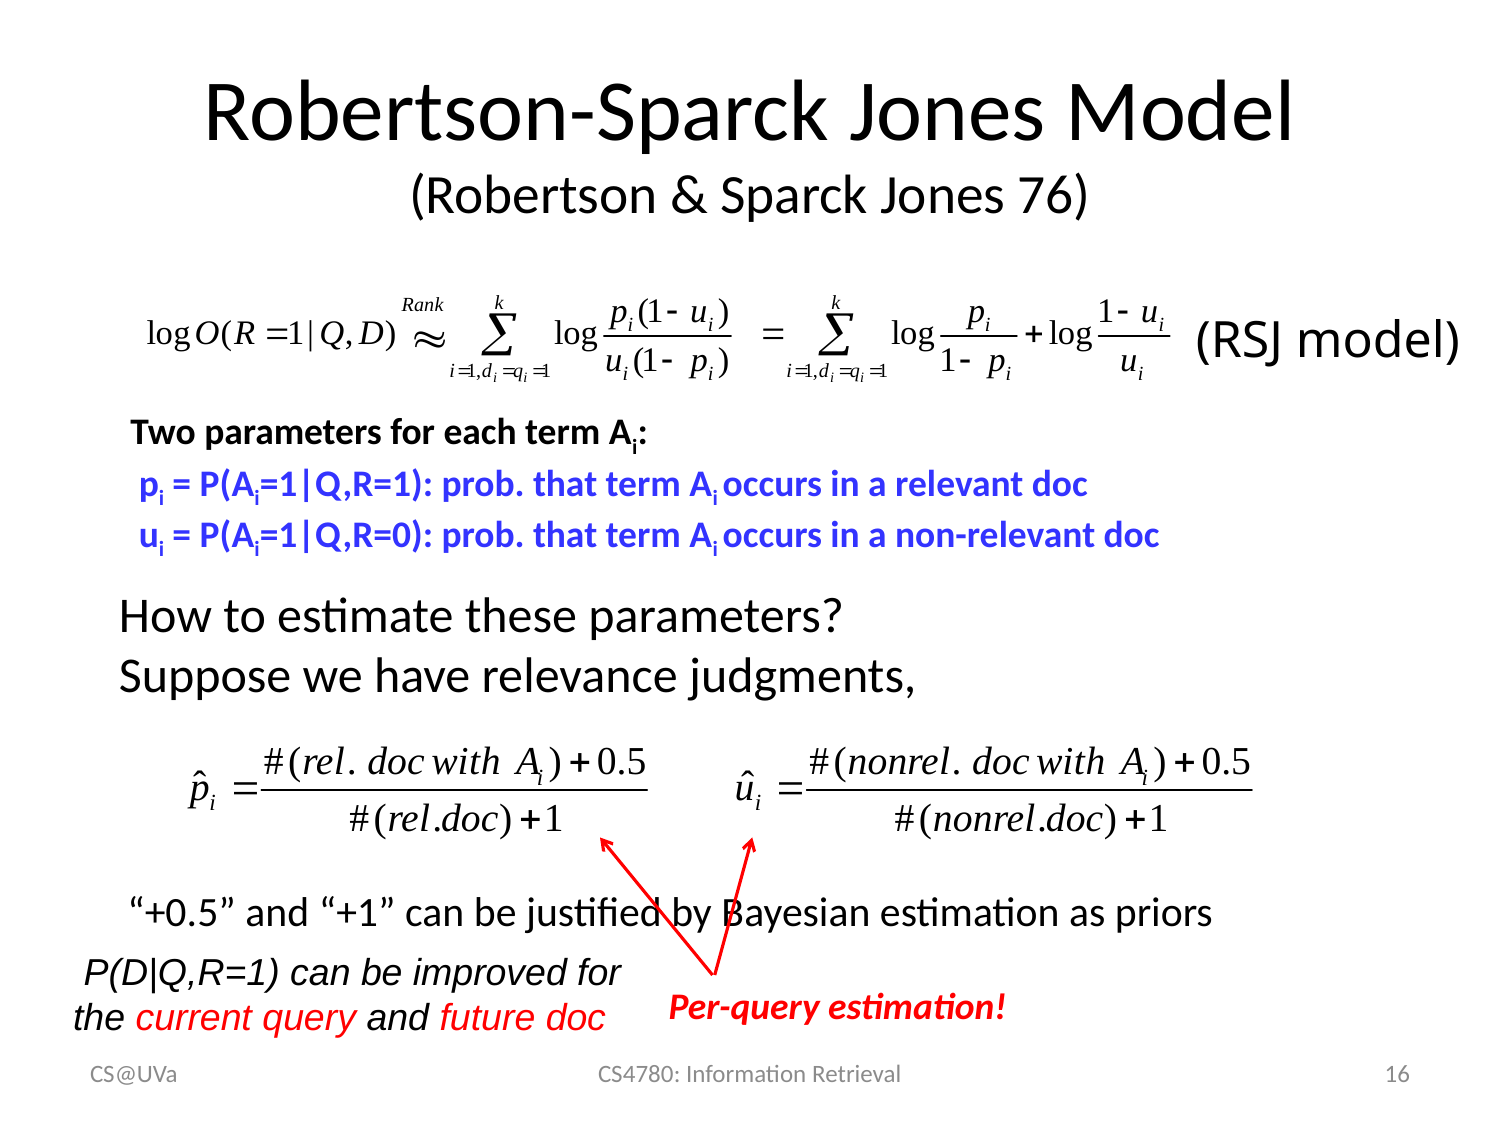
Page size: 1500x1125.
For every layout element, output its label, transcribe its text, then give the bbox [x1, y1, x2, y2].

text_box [141, 287, 1197, 391]
text_box P(D|Q,R=1) can be improved for the current query and future doc [58, 940, 657, 1046]
text_box “+0.5” and “+1” can be justified by Bayesian estimation as priors [112, 877, 594, 940]
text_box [178, 737, 1259, 847]
slide_number 16 [1074, 1042, 1425, 1103]
footer CS4780: Information Retrieval [512, 1042, 988, 1103]
text_box “+0.5” and “+1” can be justified by Bayesian estimation as priors [758, 877, 1275, 943]
title Robertson-Sparck Jones Model (Robertson & Sparck Jones 76) [75, 45, 1425, 233]
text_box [714, 837, 753, 976]
text_box How to estimate these parameters? Suppose we have relevance judgments, [104, 574, 932, 710]
slide_number CS@UVa [75, 1046, 425, 1103]
text_box Per-query estimation! [657, 974, 1142, 1035]
text_box (RSJ model) [1201, 299, 1488, 375]
text_box Two parameters for each term Ai: pi = P(Ai=1|Q,R=1): prob. that term Ai occurs in a relevant doc ui = P(Ai=1|Q,R=0): prob. that term Ai occurs in a non-relevant doc [115, 399, 1193, 614]
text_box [599, 837, 712, 976]
